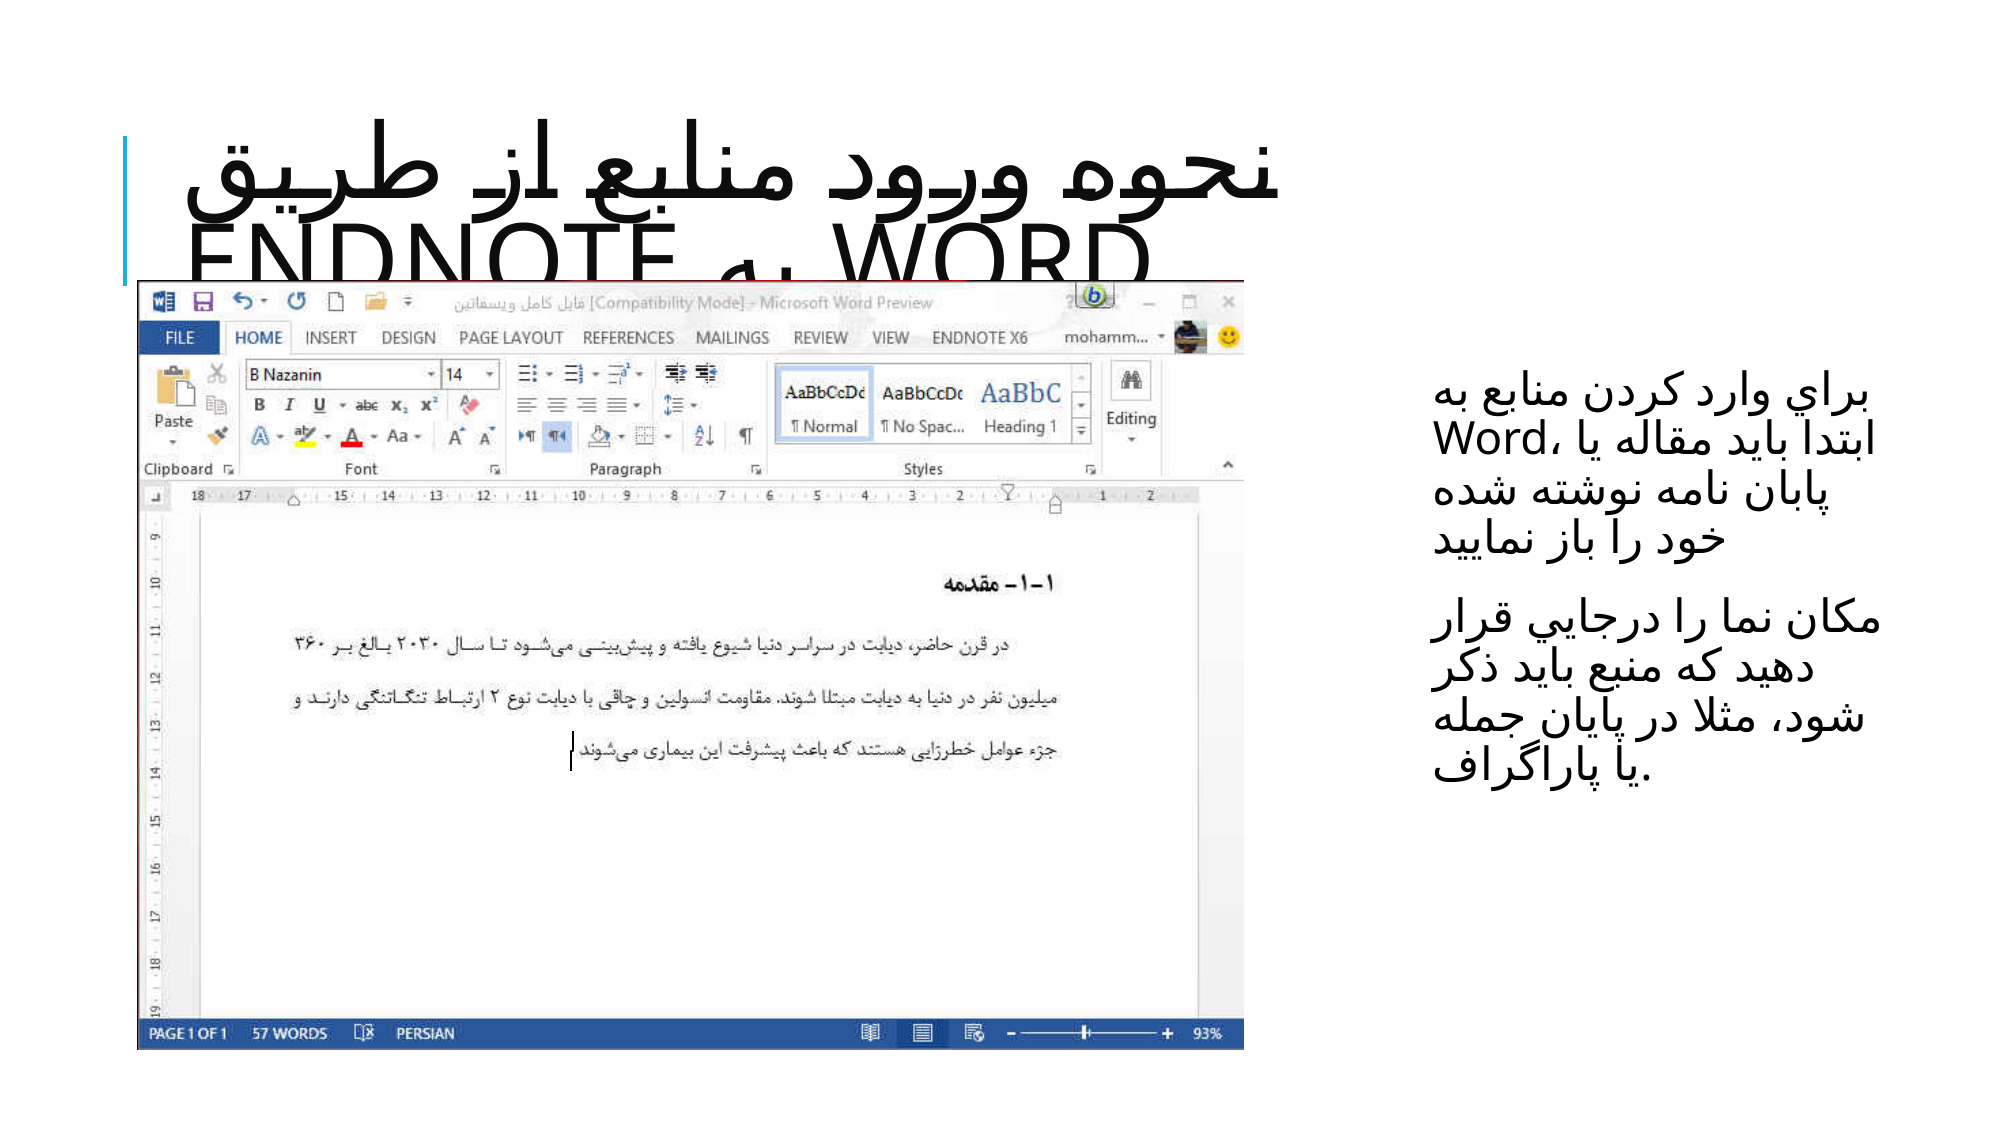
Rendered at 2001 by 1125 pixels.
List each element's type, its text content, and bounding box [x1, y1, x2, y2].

title نحوه ورود منابع از طريق EndNote به Word [168, 96, 1763, 342]
picture [137, 280, 1244, 1051]
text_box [551, 749, 592, 753]
list براي وارد کردن منابع به Word، ابتدا بايد مقاله يا پابان نامه نوشته شده خود را باز نماييد مکان نما را درجايي قرار دهيد که منبع بايد ذکر شود، مثلا در پايان جمله يا پاراگراف. [1410, 358, 1913, 988]
